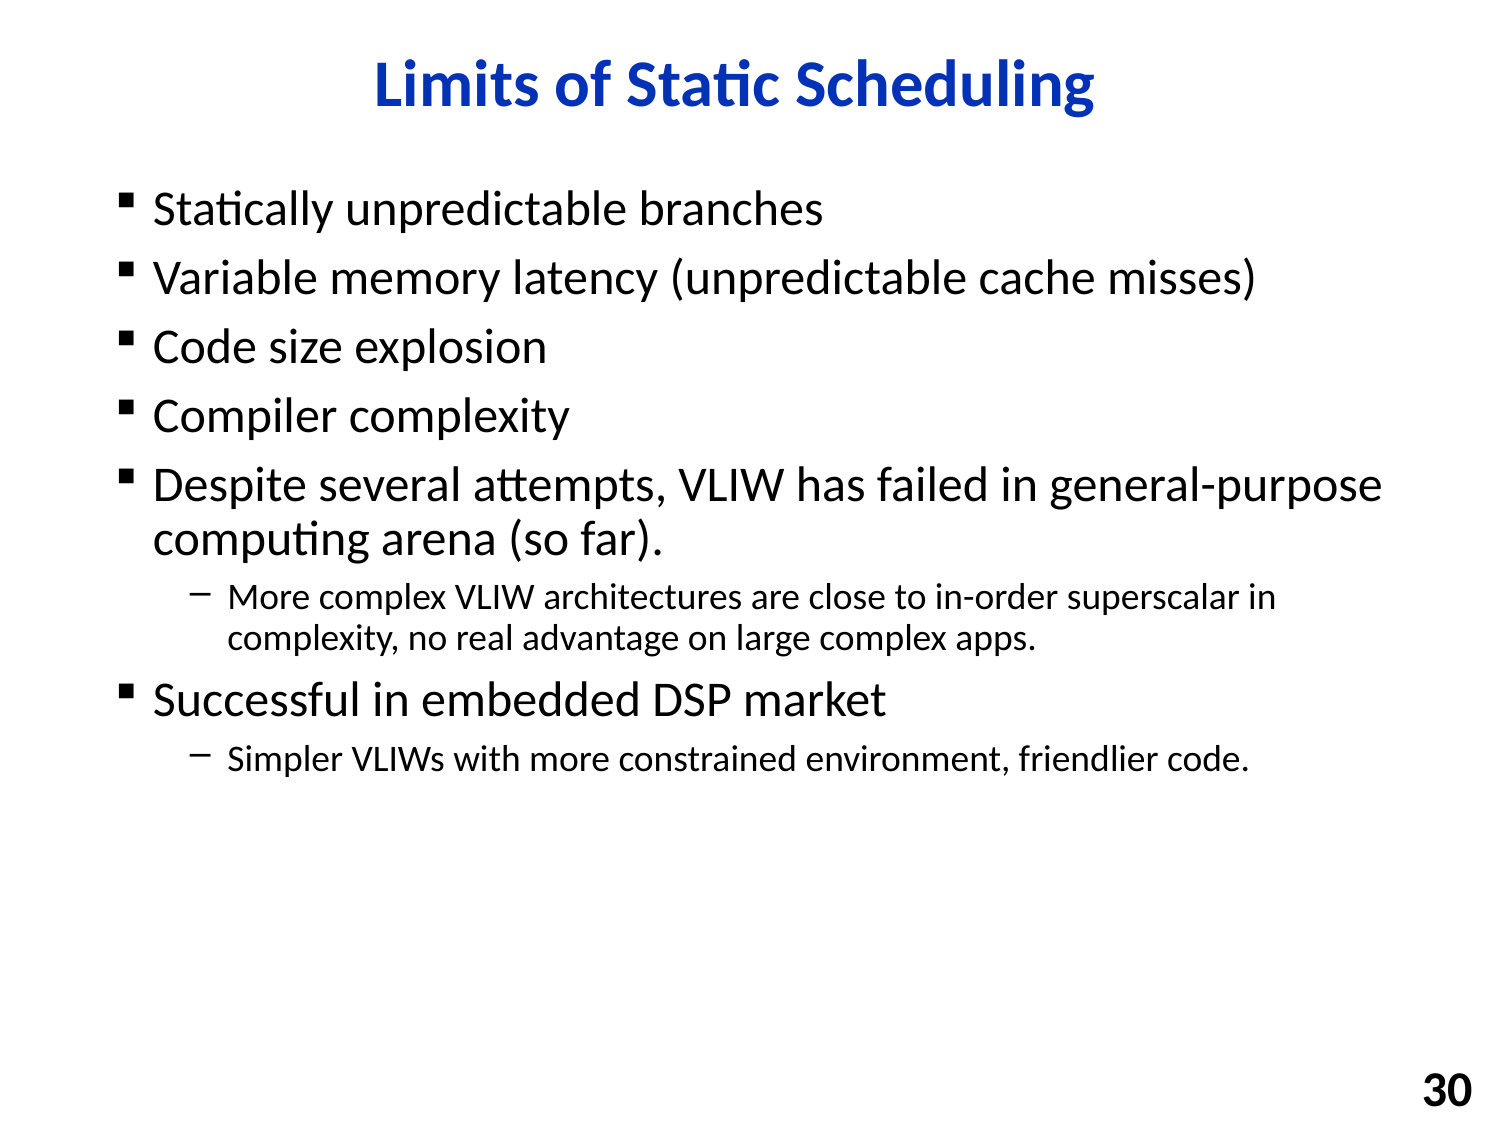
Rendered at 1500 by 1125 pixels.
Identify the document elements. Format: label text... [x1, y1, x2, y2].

title Limits of Static Scheduling [137, 24, 1335, 147]
list Statically unpredictable branches Variable memory latency (unpredictable cache misses) Code size explosion Compiler complexity Despite several attempts, VLIW has failed in general-purpose computing arena (so far). More complex VLIW architectures are close to in-order superscalar in complexity, no real advantage on large complex apps. Successful in embedded DSP market Simpler VLIWs with more constrained environment, friendlier code. [99, 174, 1411, 1005]
slide_number 30 [1174, 1062, 1488, 1111]
